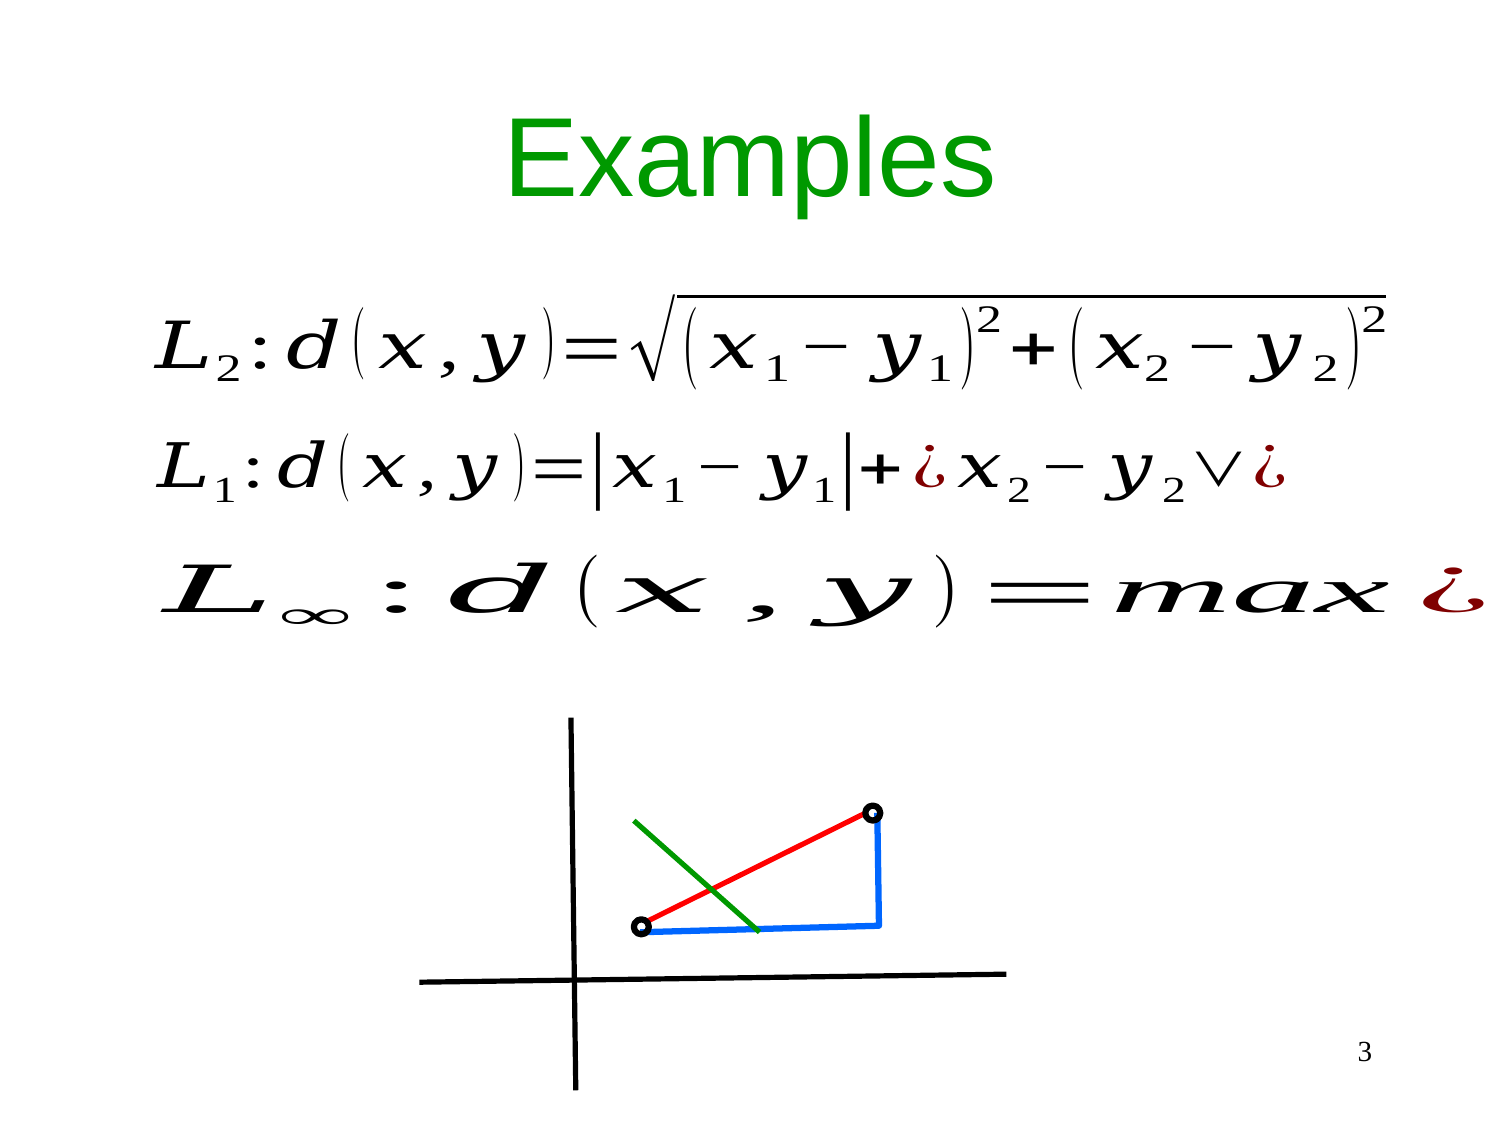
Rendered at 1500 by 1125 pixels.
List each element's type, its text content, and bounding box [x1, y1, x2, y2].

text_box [646, 830, 866, 922]
text_box [633, 919, 649, 935]
title Examples [112, 57, 1388, 246]
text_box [570, 717, 576, 972]
slide_number 3 [1074, 1024, 1388, 1101]
text_box [868, 828, 879, 927]
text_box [419, 973, 1007, 983]
text_box [866, 805, 881, 815]
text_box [633, 812, 878, 821]
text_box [570, 991, 576, 1091]
